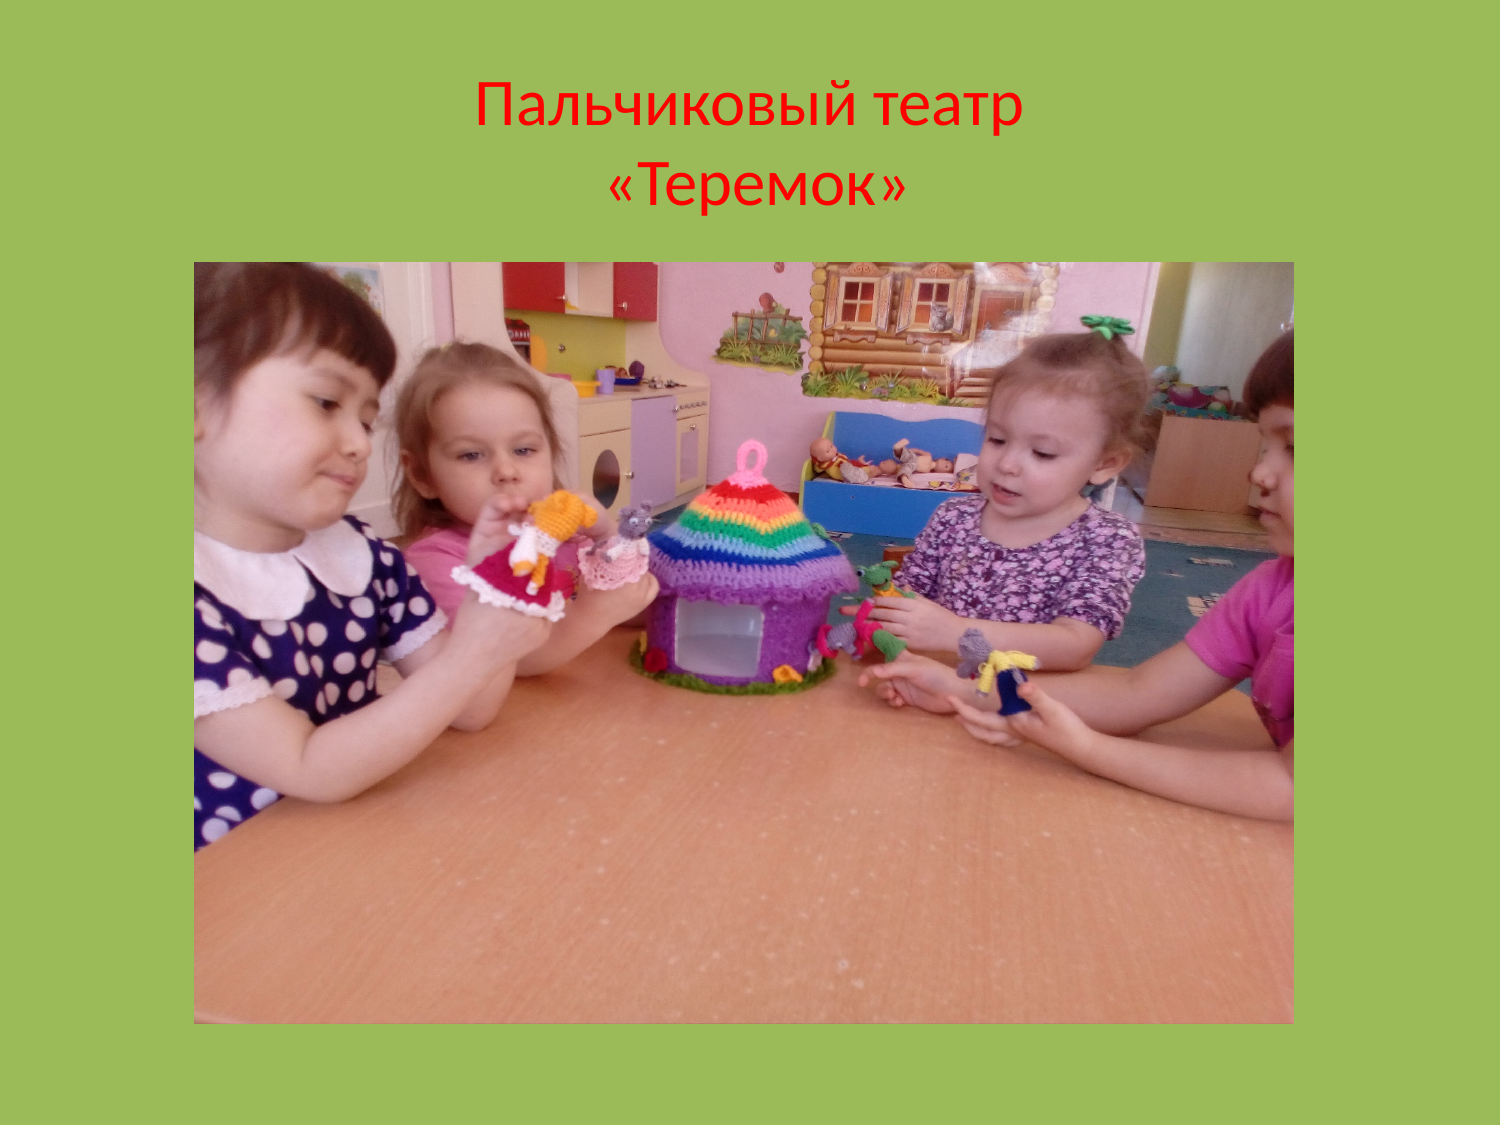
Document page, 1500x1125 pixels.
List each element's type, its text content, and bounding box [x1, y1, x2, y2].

title Пальчиковый театр «Теремок» [75, 45, 1425, 233]
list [194, 262, 1294, 1024]
